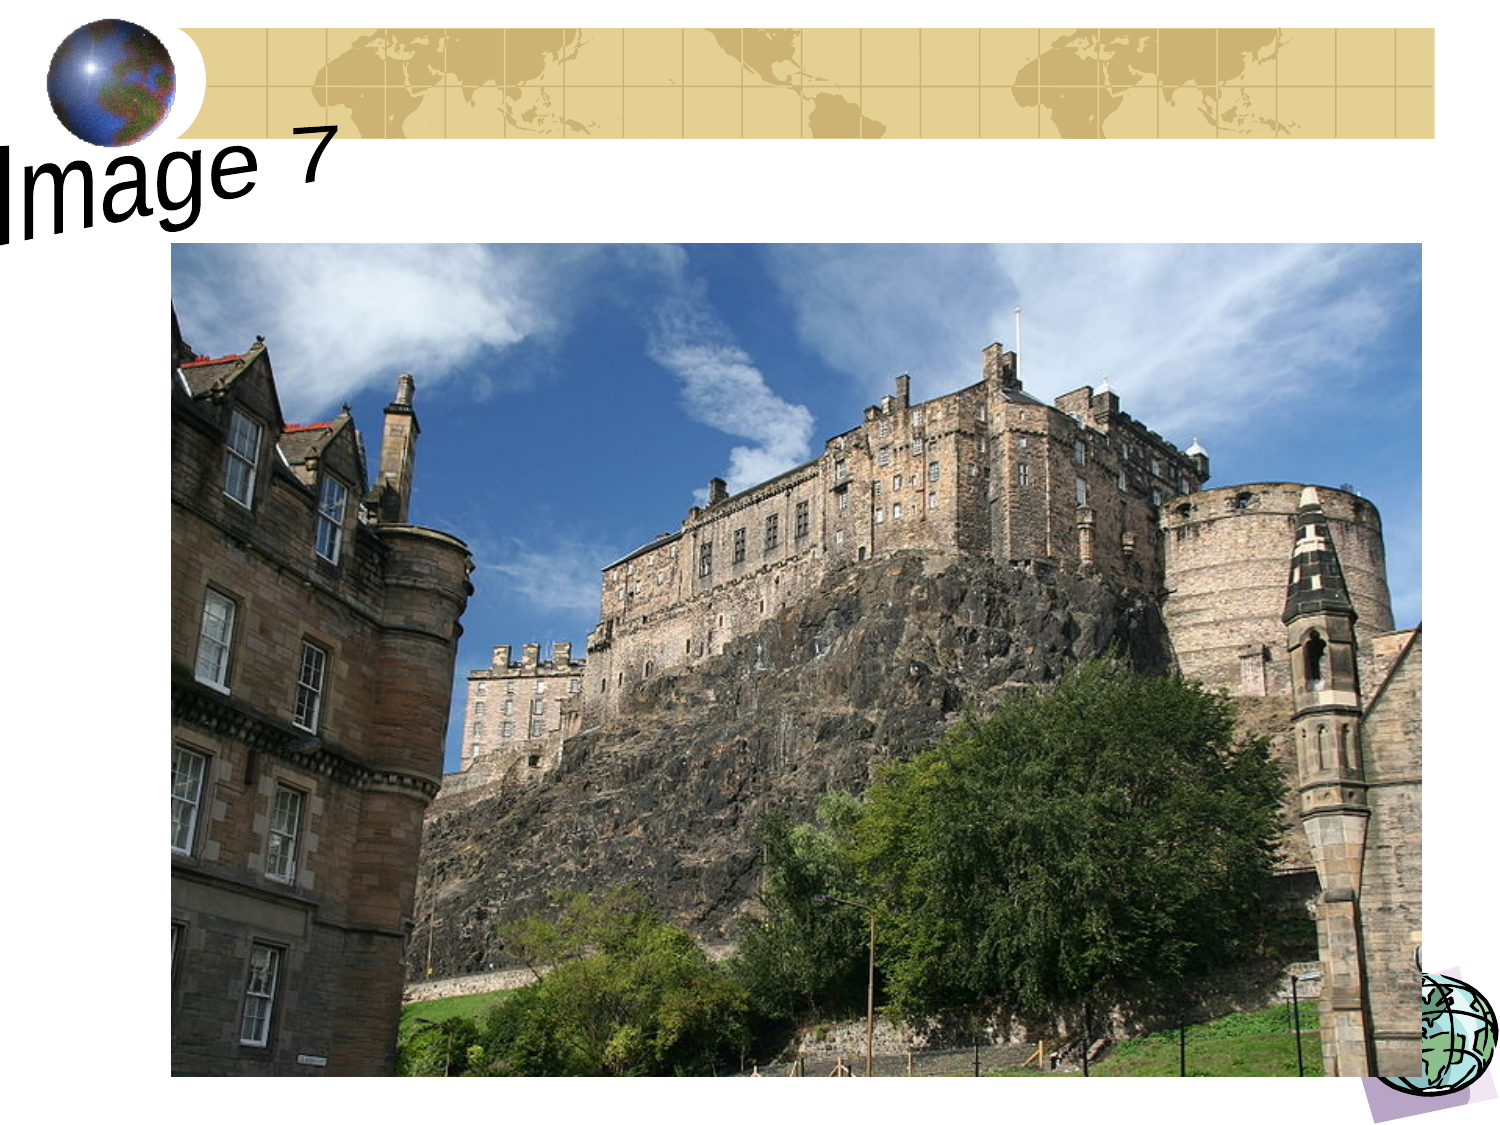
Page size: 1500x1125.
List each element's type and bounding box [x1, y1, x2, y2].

picture [42, 14, 190, 151]
picture [170, 243, 1422, 1077]
